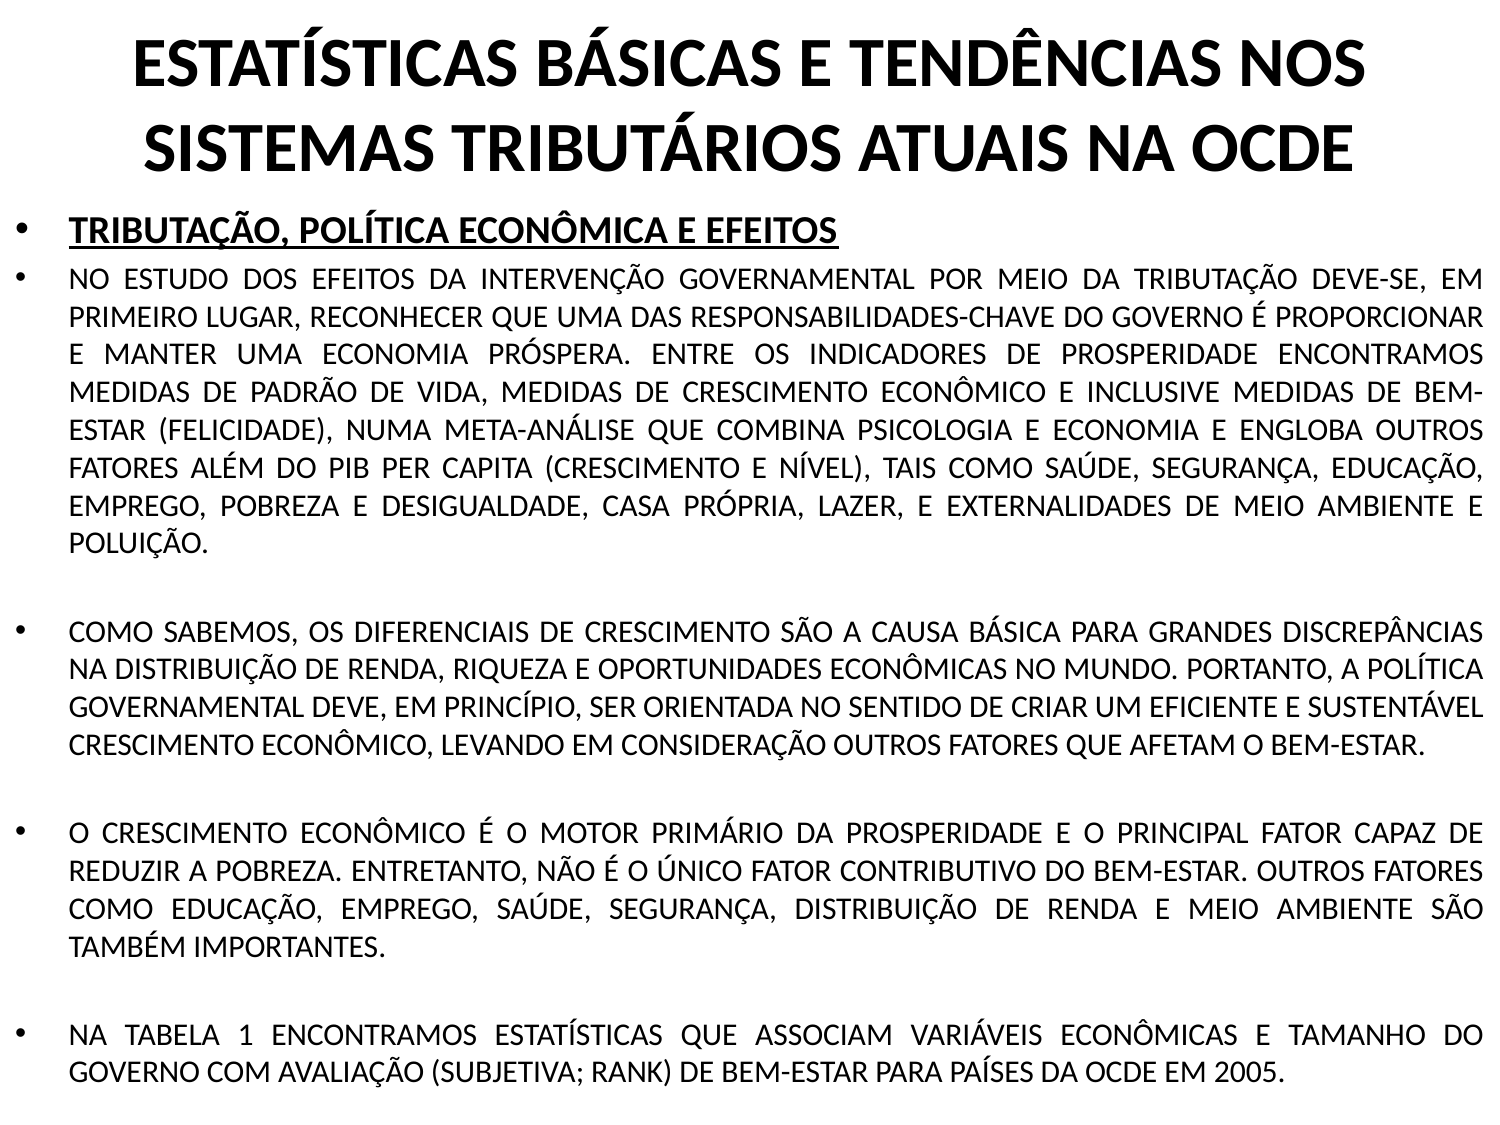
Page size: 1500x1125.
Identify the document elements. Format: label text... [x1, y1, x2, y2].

title ESTATÍSTICAS BÁSICAS E TENDÊNCIAS NOS SISTEMAS TRIBUTÁRIOS ATUAIS NA OCDE [0, 7, 1500, 195]
list TRIBUTAÇÃO, POLÍTICA ECONÔMICA E EFEITOS NO ESTUDO DOS EFEITOS DA INTERVENÇÃO GOVERNAMENTAL POR MEIO DA TRIBUTAÇÃO DEVE-SE, EM PRIMEIRO LUGAR, RECONHECER QUE UMA DAS RESPONSABILIDADES-CHAVE DO GOVERNO É PROPORCIONAR E MANTER UMA ECONOMIA PRÓSPERA. ENTRE OS INDICADORES DE PROSPERIDADE ENCONTRAMOS MEDIDAS DE PADRÃO DE VIDA, MEDIDAS DE CRESCIMENTO ECONÔMICO E INCLUSIVE MEDIDAS DE BEM-ESTAR (FELICIDADE), NUMA META-ANÁLISE QUE COMBINA PSICOLOGIA E ECONOMIA E ENGLOBA OUTROS FATORES ALÉM DO PIB PER CAPITA (CRESCIMENTO E NÍVEL), TAIS COMO SAÚDE, SEGURANÇA, EDUCAÇÃO, EMPREGO, POBREZA E DESIGUALDADE, CASA PRÓPRIA, LAZER, E EXTERNALIDADES DE MEIO AMBIENTE E POLUIÇÃO. COMO SABEMOS, OS DIFERENCIAIS DE CRESCIMENTO SÃO A CAUSA BÁSICA PARA GRANDES DISCREPÂNCIAS NA DISTRIBUIÇÃO DE RENDA, RIQUEZA E OPORTUNIDADES ECONÔMICAS NO MUNDO. PORTANTO, A POLÍTICA GOVERNAMENTAL DEVE, EM PRINCÍPIO, SER ORIENTADA NO SENTIDO DE CRIAR UM EFICIENTE E SUSTENTÁVEL CRESCIMENTO ECONÔMICO, LEVANDO EM CONSIDERAÇÃO OUTROS FATORES QUE AFETAM O BEM-ESTAR. O CRESCIMENTO ECONÔMICO É O MOTOR PRIMÁRIO DA PROSPERIDADE E O PRINCIPAL FATOR CAPAZ DE REDUZIR A POBREZA. ENTRETANTO, NÃO É O ÚNICO FATOR CONTRIBUTIVO DO BEM-ESTAR. OUTROS FATORES COMO EDUCAÇÃO, EMPREGO, SAÚDE, SEGURANÇA, DISTRIBUIÇÃO DE RENDA E MEIO AMBIENTE SÃO TAMBÉM IMPORTANTES. NA TABELA 1 ENCONTRAMOS ESTATÍSTICAS QUE ASSOCIAM VARIÁVEIS ECONÔMICAS E TAMANHO DO GOVERNO COM AVALIAÇÃO (SUBJETIVA; RANK) DE BEM-ESTAR PARA PAÍSES DA OCDE EM 2005. [0, 196, 1500, 1125]
